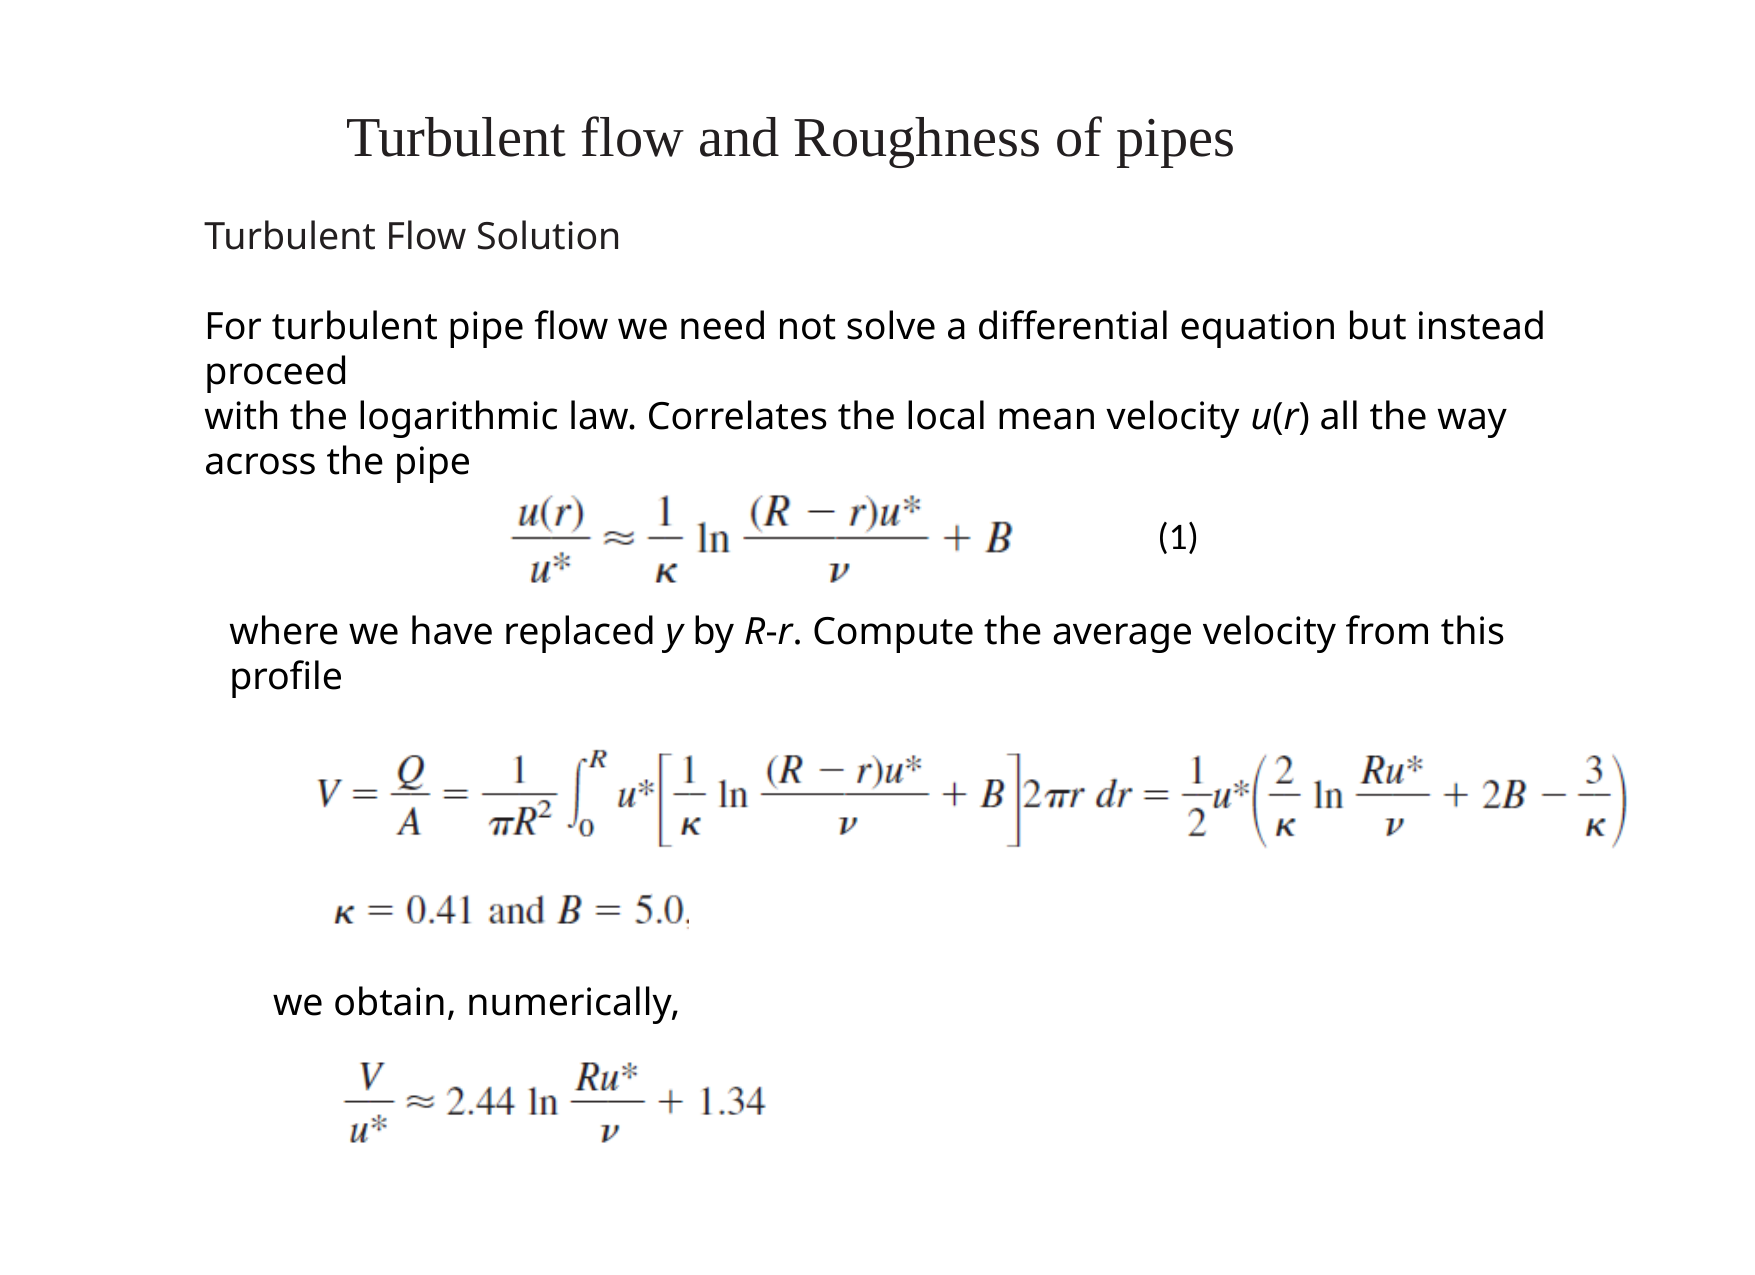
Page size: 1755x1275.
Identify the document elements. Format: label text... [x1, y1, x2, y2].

picture [264, 727, 1642, 861]
text_box Turbulent flow and Roughness of pipes [264, 99, 1332, 204]
text_box (1) [1142, 504, 1214, 565]
text_box where we have replaced y by R-r. Compute the average velocity from this profile [214, 599, 1627, 705]
picture [476, 474, 1043, 601]
picture [330, 1049, 804, 1156]
text_box Turbulent Flow Solution For turbulent pipe flow we need not solve a differential equation but instead proceed with the logarithmic law. Correlates the local mean velocity u(r) all the way across the pipe [189, 204, 1627, 580]
picture [327, 878, 689, 938]
text_box we obtain, numerically, [258, 970, 696, 1031]
